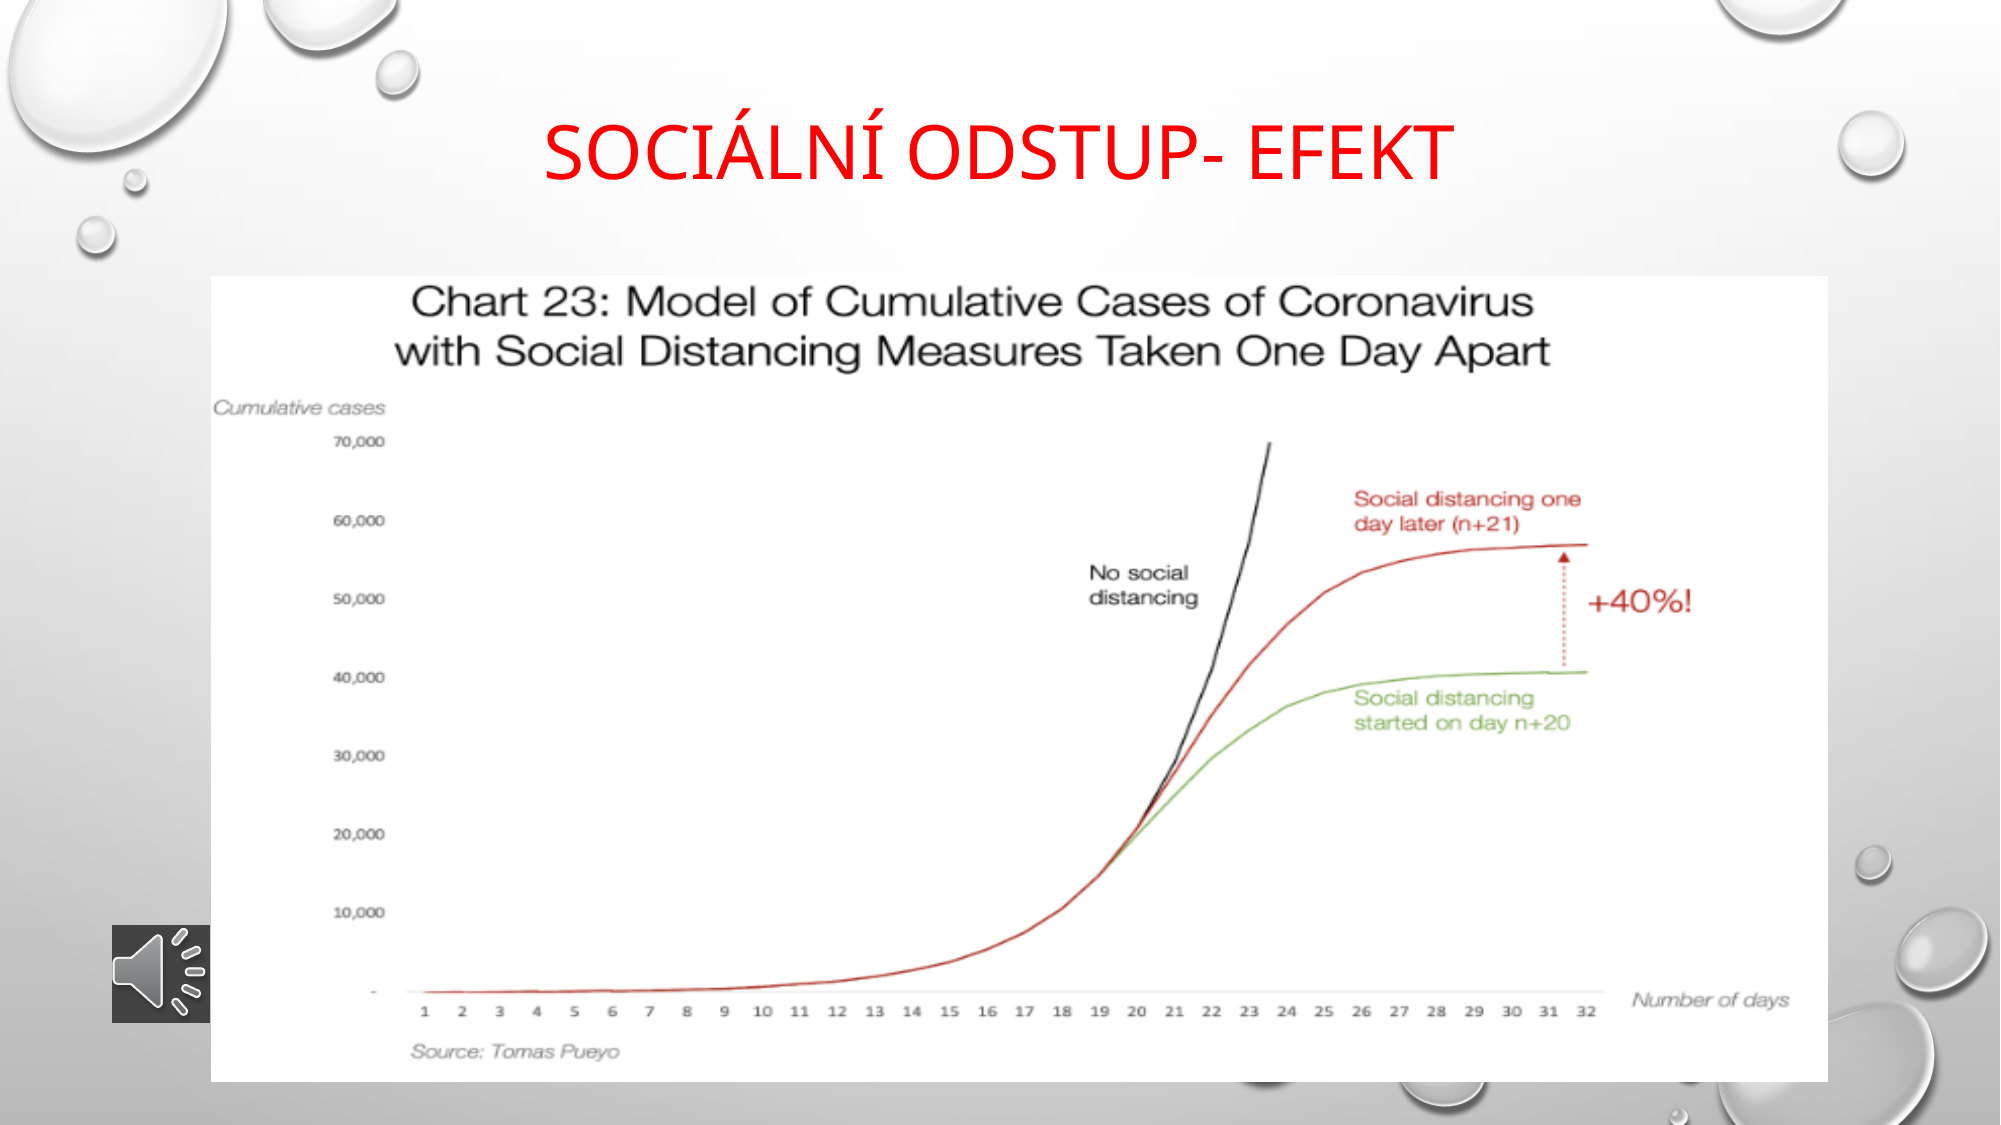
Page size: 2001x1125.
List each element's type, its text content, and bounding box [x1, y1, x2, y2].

title Sociální odstup- Efekt [149, 101, 1851, 210]
picture [0, 0, 2000, 1125]
